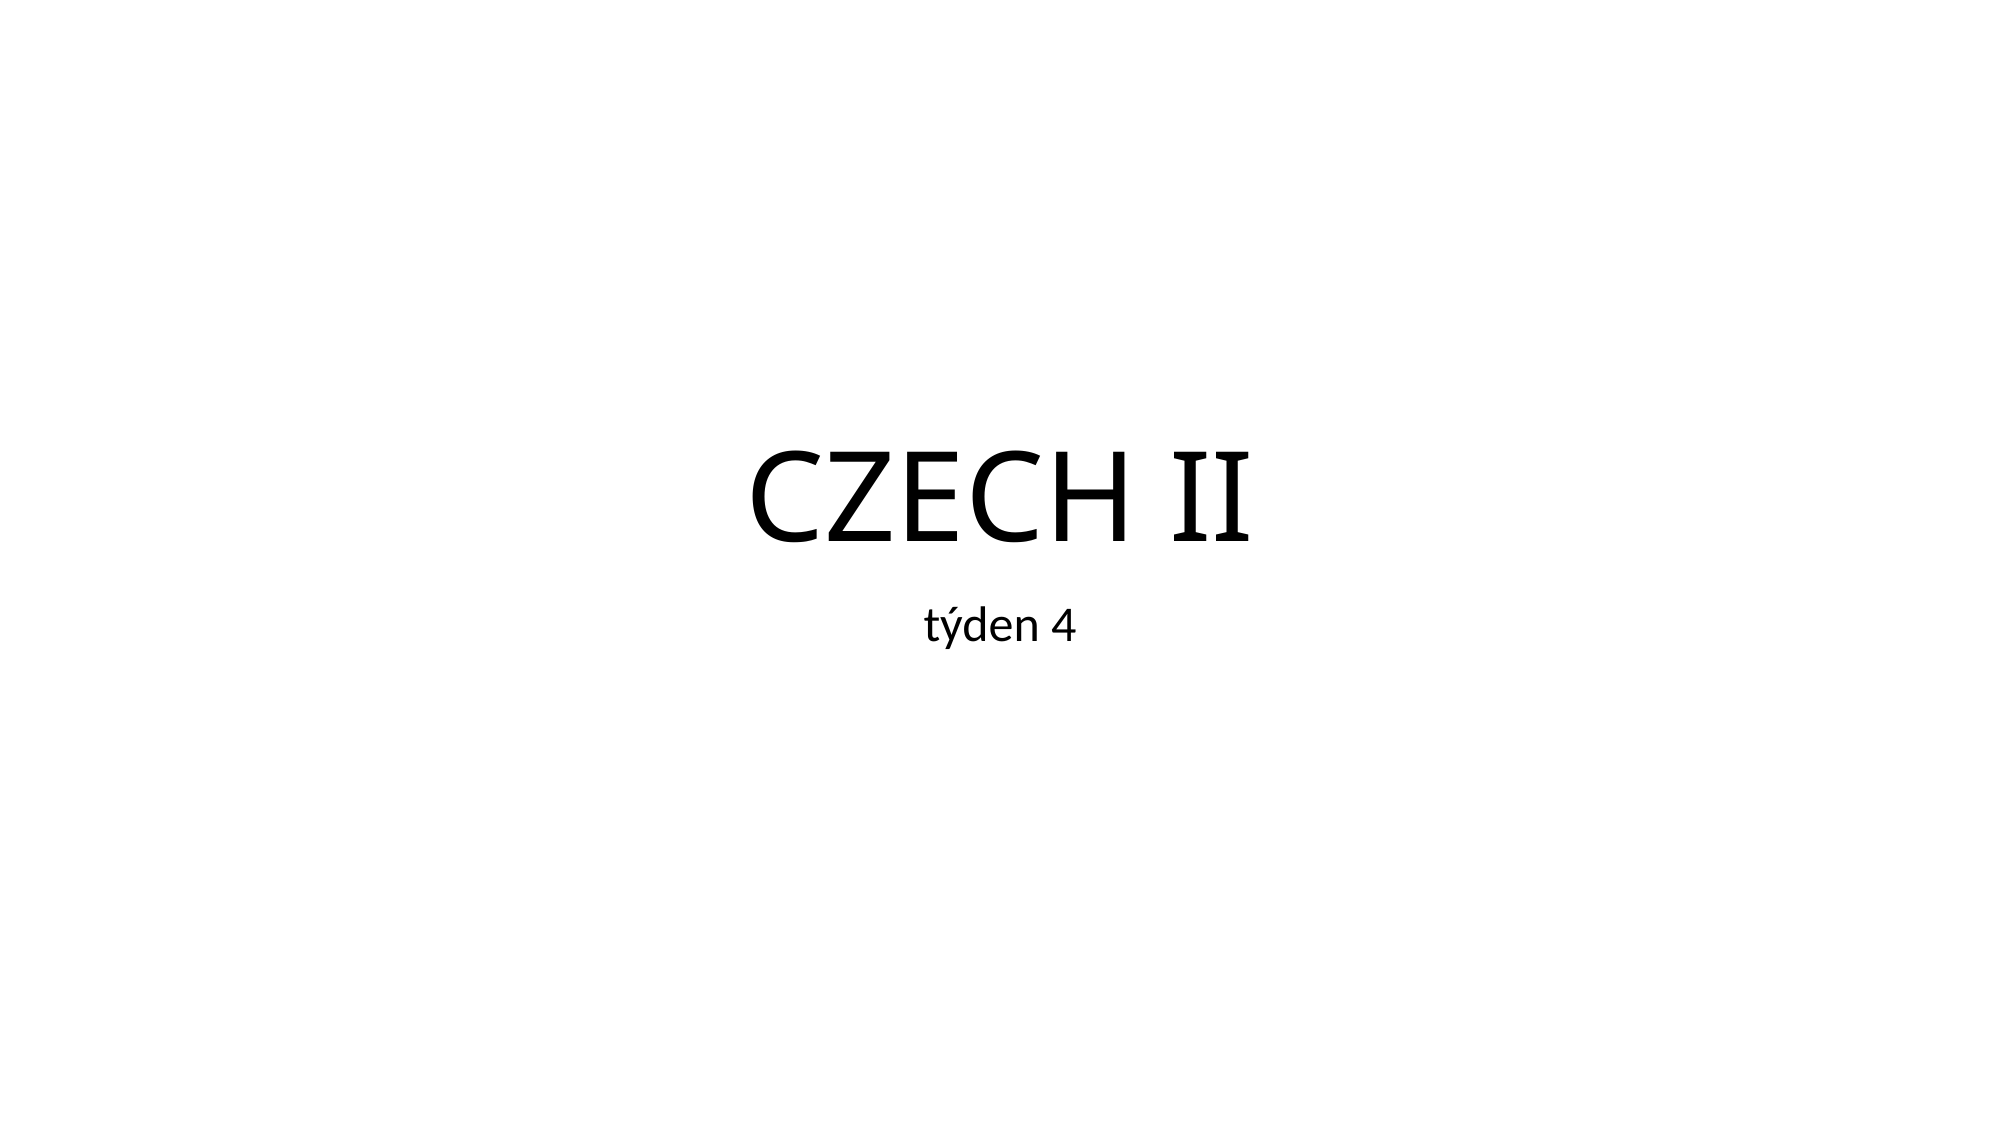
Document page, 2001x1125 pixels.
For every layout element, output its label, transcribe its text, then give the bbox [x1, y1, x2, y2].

title CZECH II [249, 184, 1750, 576]
subtitle týden 4 [249, 590, 1750, 863]
